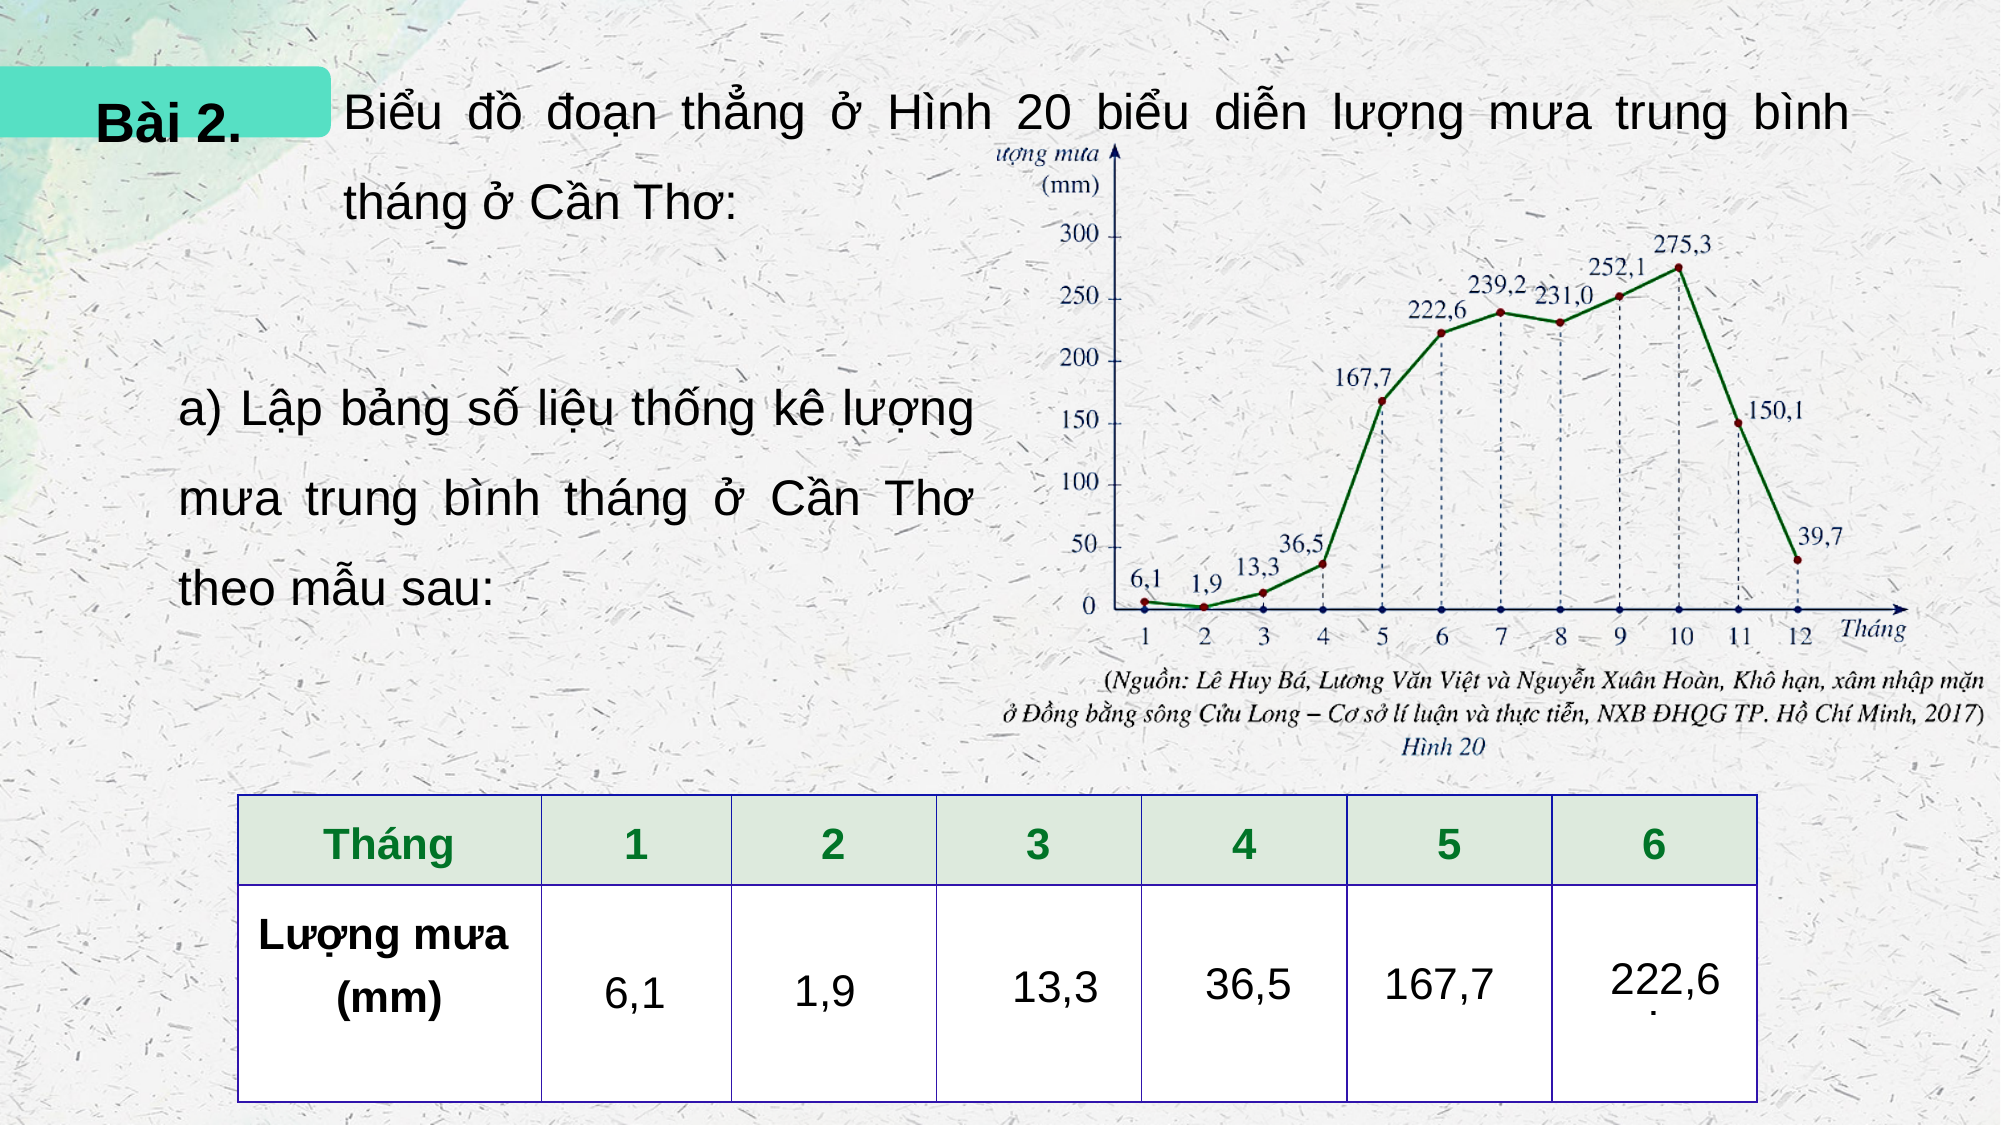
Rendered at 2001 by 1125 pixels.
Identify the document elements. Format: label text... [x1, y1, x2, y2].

text_box 1,9 [770, 954, 882, 1023]
text_box Biểu đồ đoạn thẳng ở Hình 20 biểu diễn lượng mưa trung bình tháng ở Cần Thơ: [329, 41, 1867, 237]
text_box 36,5 [1181, 948, 1316, 1017]
table_cell Lượng mưa (mm) [239, 886, 541, 1101]
table_header 2 [732, 796, 936, 884]
table_cell ? [542, 886, 731, 1101]
table_cell ? [937, 886, 1141, 1101]
text_box Bài 2. [80, 46, 329, 162]
table_cell ? [1553, 886, 1756, 1101]
text_box 6,1 [576, 956, 694, 1025]
table_cell ? [732, 886, 936, 1101]
table_cell ? [1348, 886, 1551, 1101]
picture [0, 0, 2001, 1125]
table_header 3 [937, 796, 1141, 884]
table_header 6 [1553, 796, 1756, 884]
table_header 5 [1348, 796, 1551, 884]
text_box 222,6 [1578, 942, 1754, 1011]
text_box a) Lập bảng số liệu thống kê lượng mưa trung bình tháng ở Cần Thơ theo mẫu sau: [164, 337, 991, 623]
table_header 4 [1142, 796, 1346, 884]
table_header 1 [542, 796, 731, 884]
text_box 167,7 [1351, 948, 1530, 1017]
table_cell ? [1142, 886, 1346, 1101]
table_header Tháng [239, 796, 541, 884]
text_box 13,3 [988, 950, 1123, 1019]
